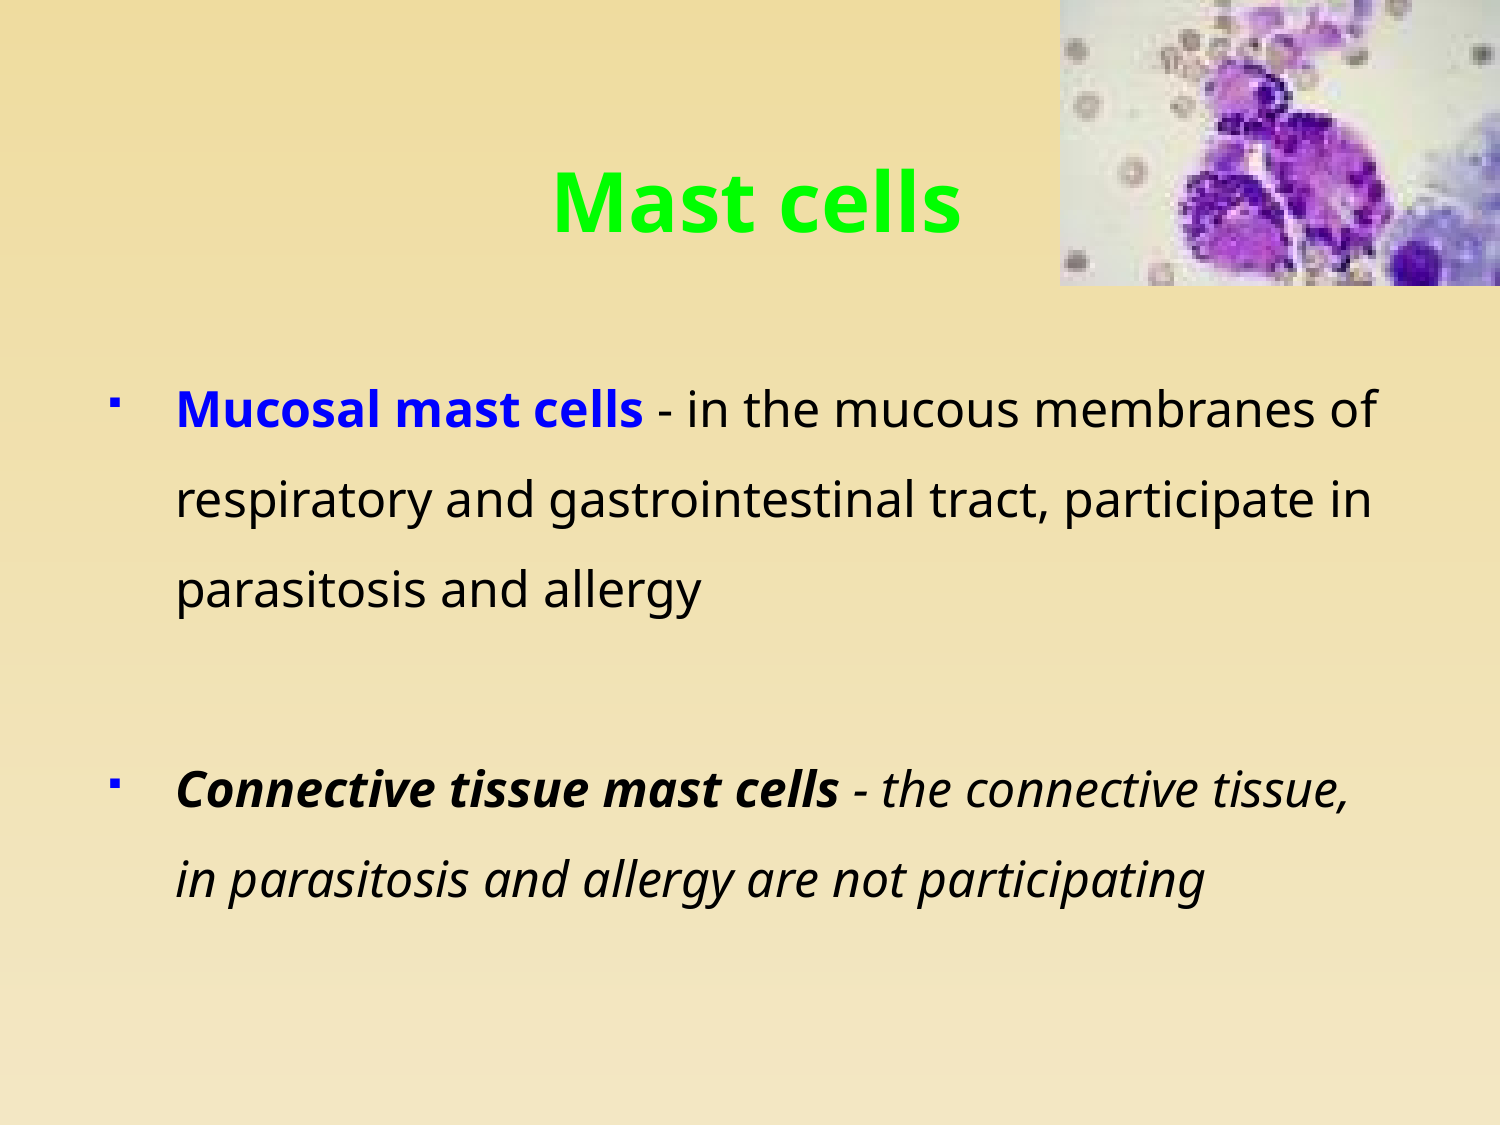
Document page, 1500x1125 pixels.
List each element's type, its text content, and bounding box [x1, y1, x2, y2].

picture [1060, 0, 1500, 286]
list Mucosal mast cells - in the mucous membranes of respiratory and gastrointestinal tract, participate in parasitosis and allergy Connective tissue mast cells - the connective tissue, in parasitosis and allergy are not participating [70, 339, 1421, 987]
title Mast cells [82, 105, 1069, 293]
